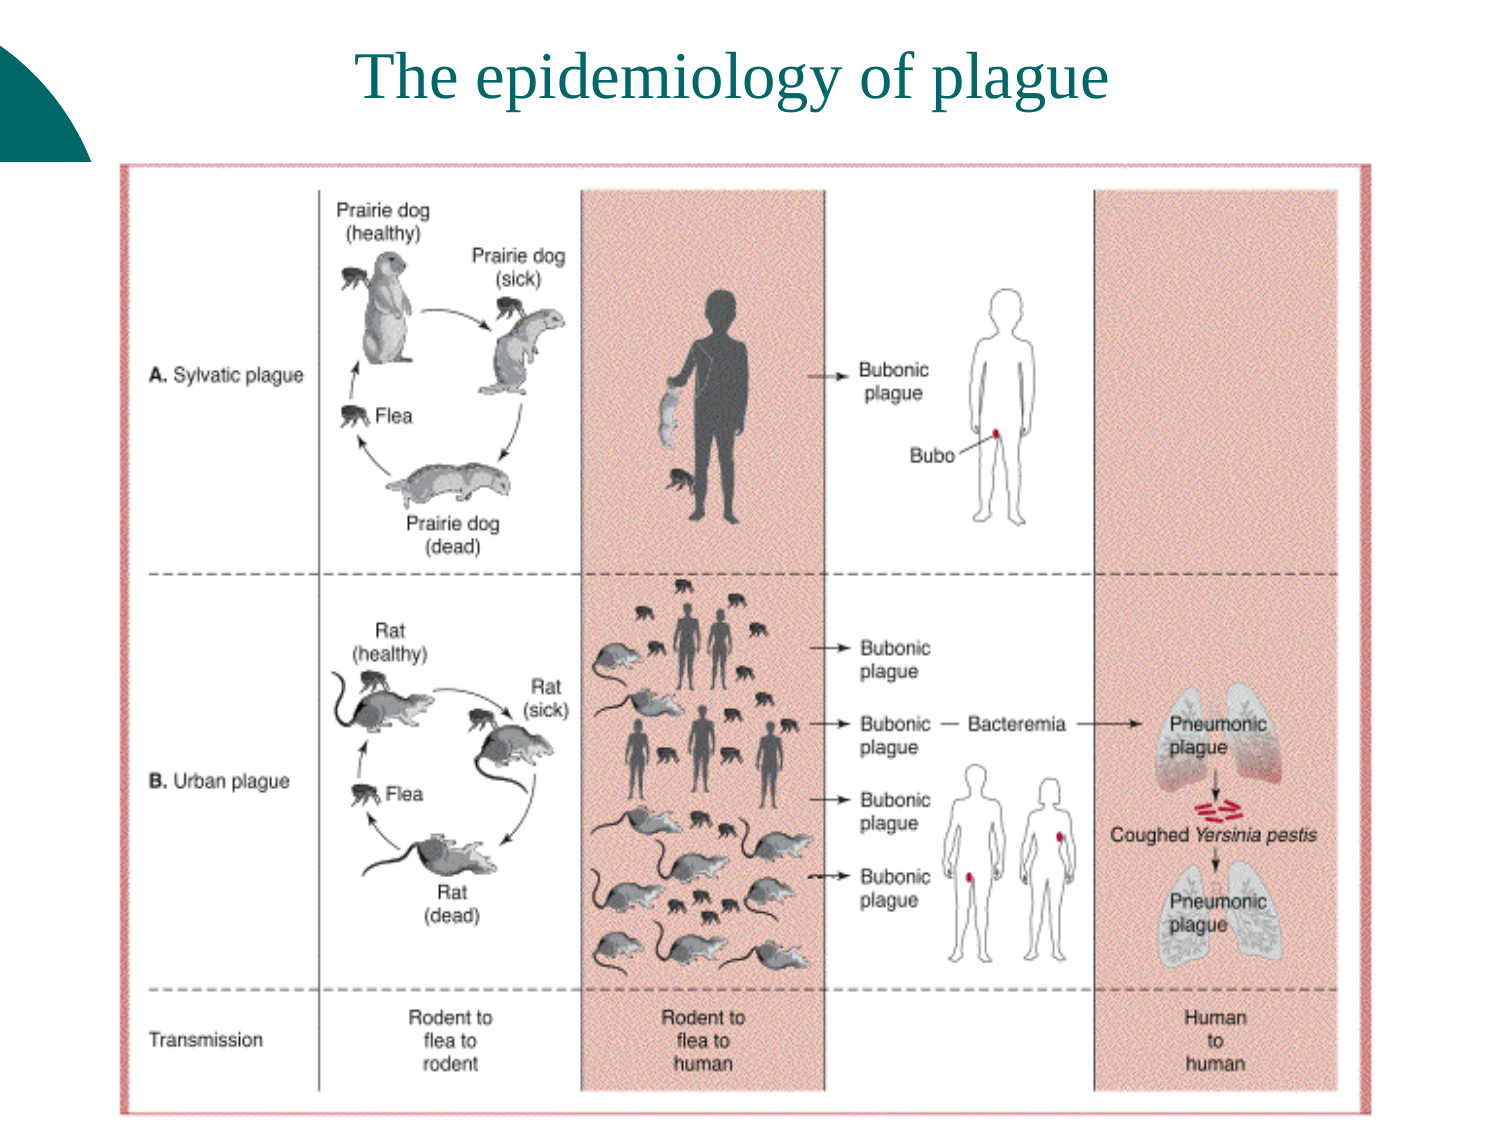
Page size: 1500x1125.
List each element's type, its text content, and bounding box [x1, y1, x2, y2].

picture [0, 162, 1500, 1125]
text_box The epidemiology of plague [339, 24, 1127, 120]
